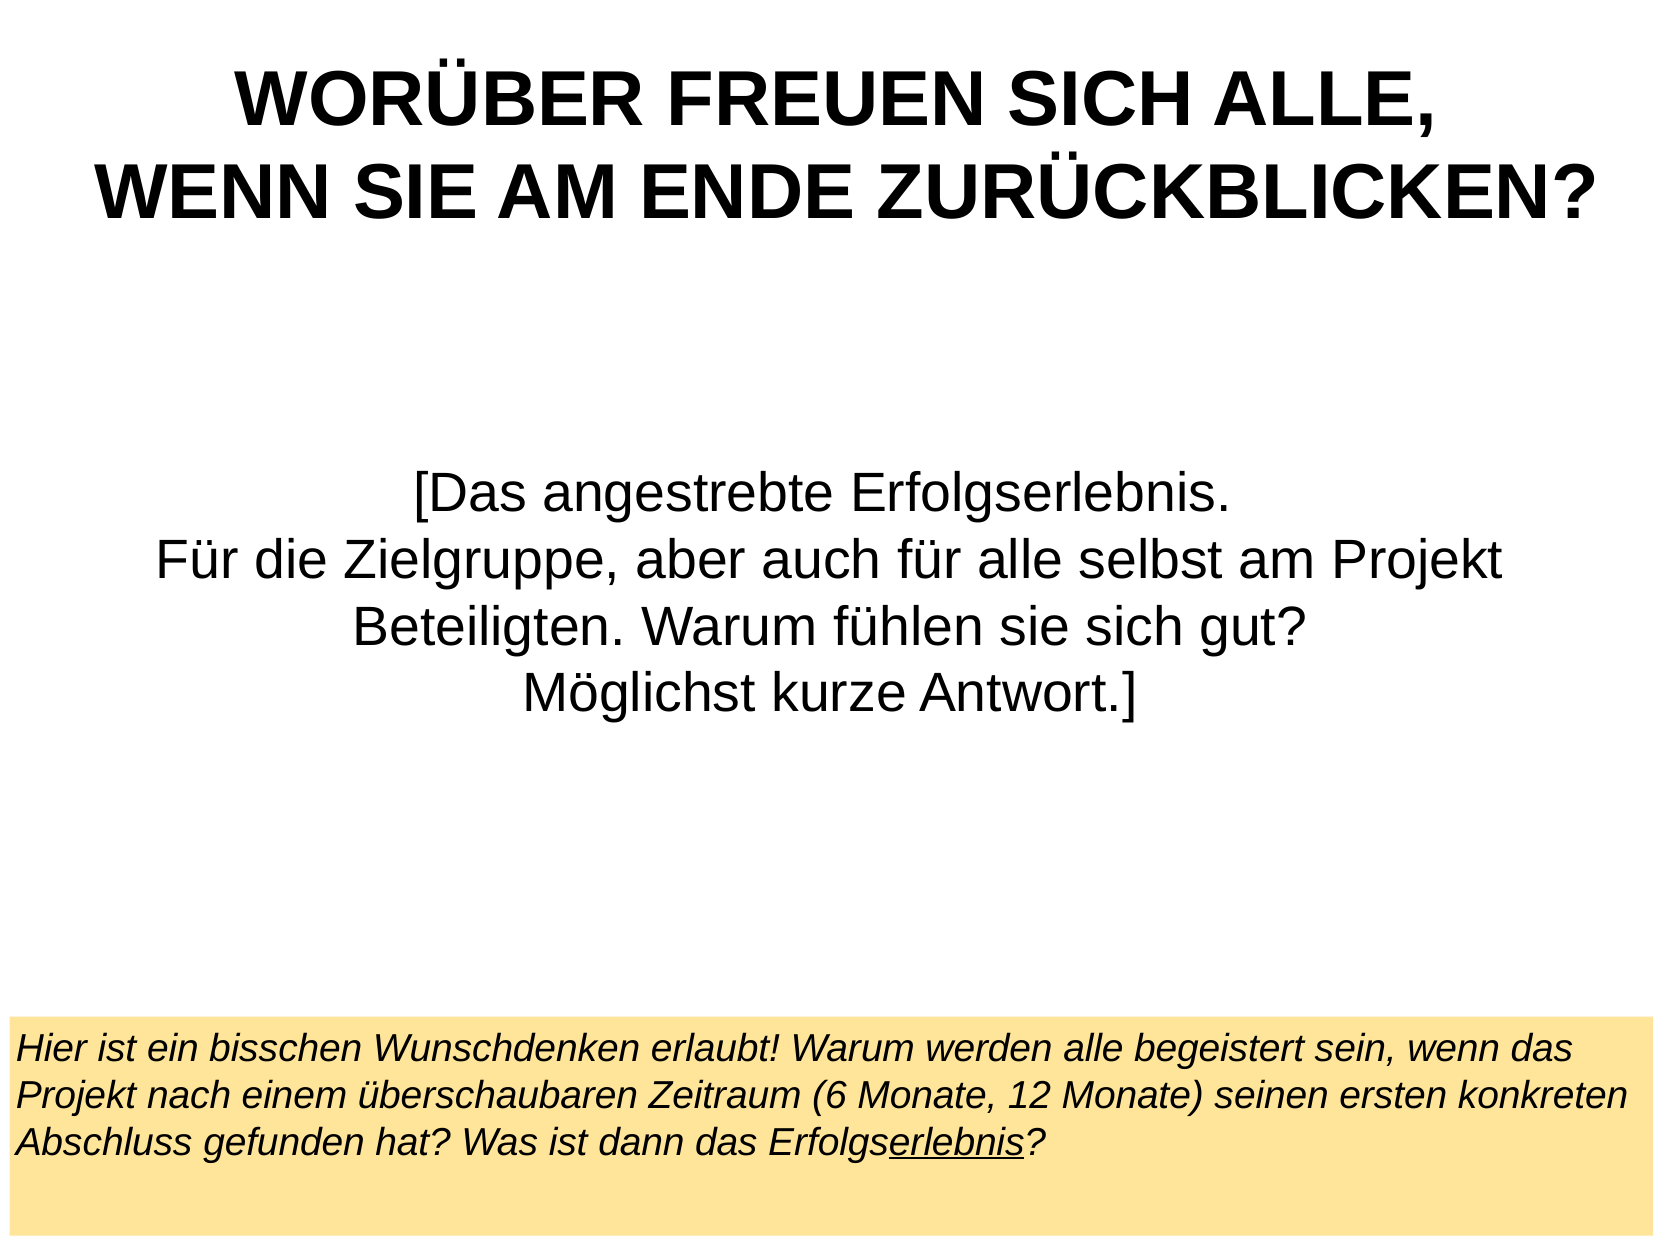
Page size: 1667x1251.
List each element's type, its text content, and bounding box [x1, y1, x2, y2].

list Hier ist ein bisschen Wunschdenken erlaubt! Warum werden alle begeistert sein, wenn das Projekt nach einem überschaubaren Zeitraum (6 Monate, 12 Monate) seinen ersten konkreten Abschluss gefunden hat? Was ist dann das Erfolgserlebnis? [9, 1016, 1654, 1236]
title WORÜBER FREUEN SICH ALLE, WENN SIE AM ENDE ZURÜCKBLICKEN? [52, 40, 1641, 247]
list [Das angestrebte Erfolgserlebnis. Für die Zielgruppe, aber auch für alle selbst am Projekt Beteiligten. Warum fühlen sie sich gut? Möglichst kurze Antwort.] [33, 383, 1628, 990]
